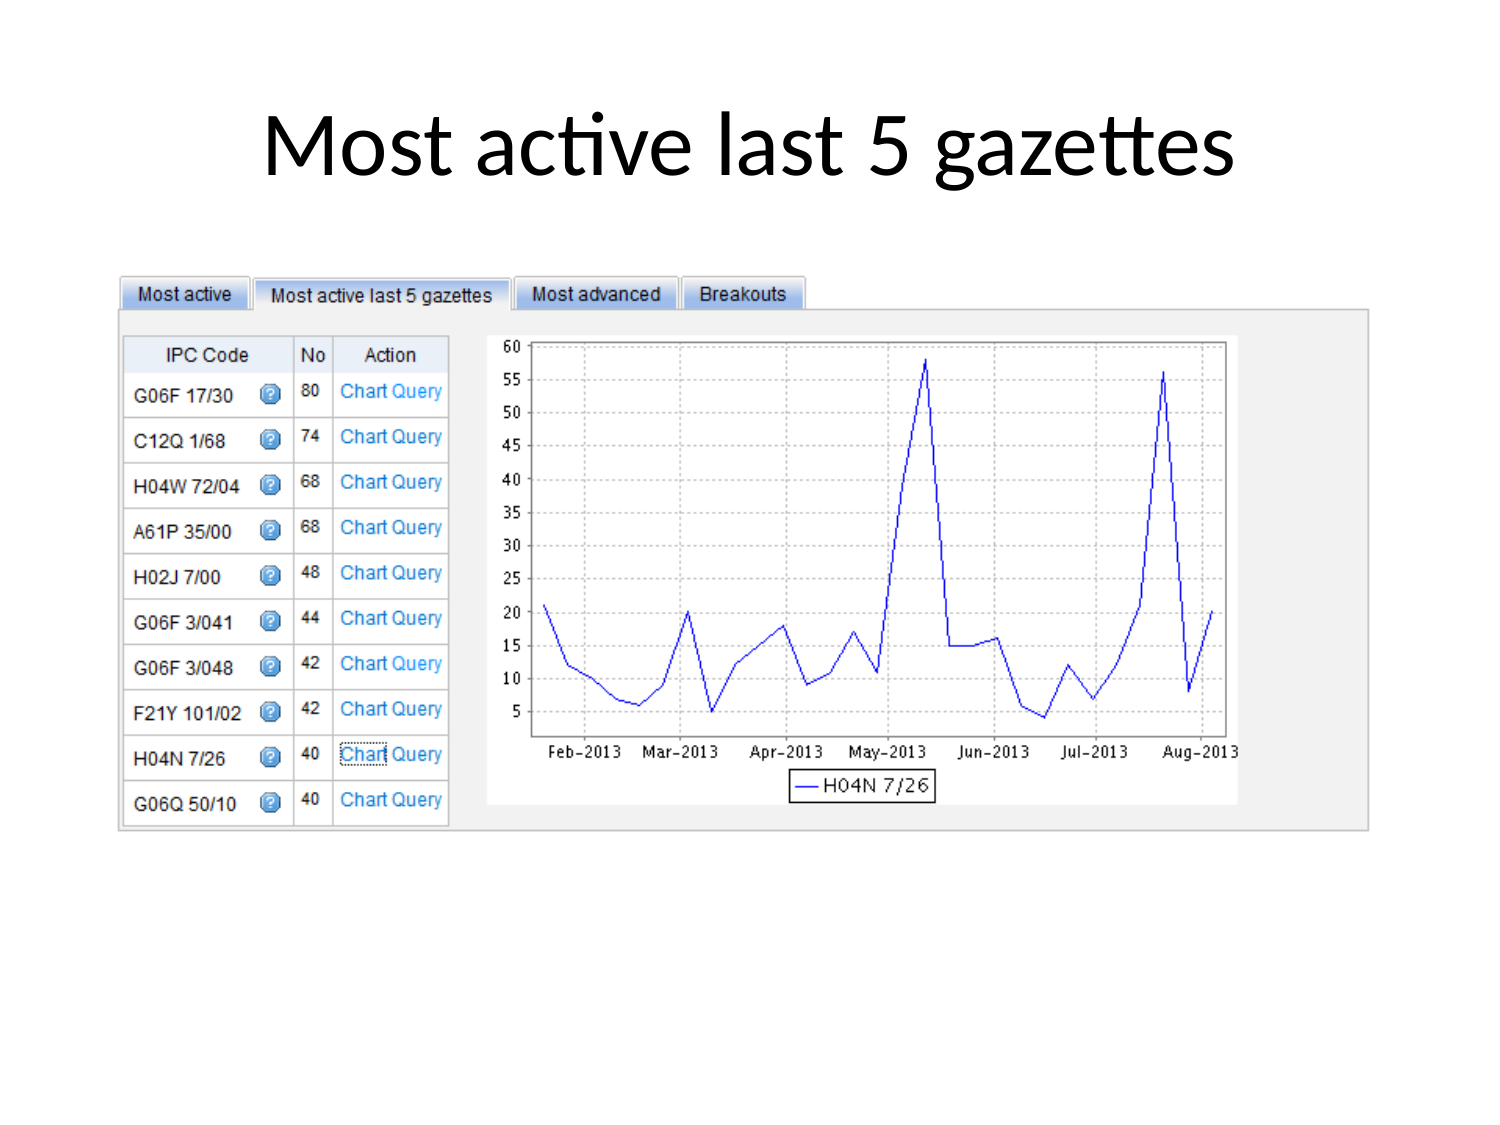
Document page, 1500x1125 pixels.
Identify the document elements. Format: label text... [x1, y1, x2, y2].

title Most active last 5 gazettes [75, 45, 1425, 233]
picture [115, 273, 1385, 852]
